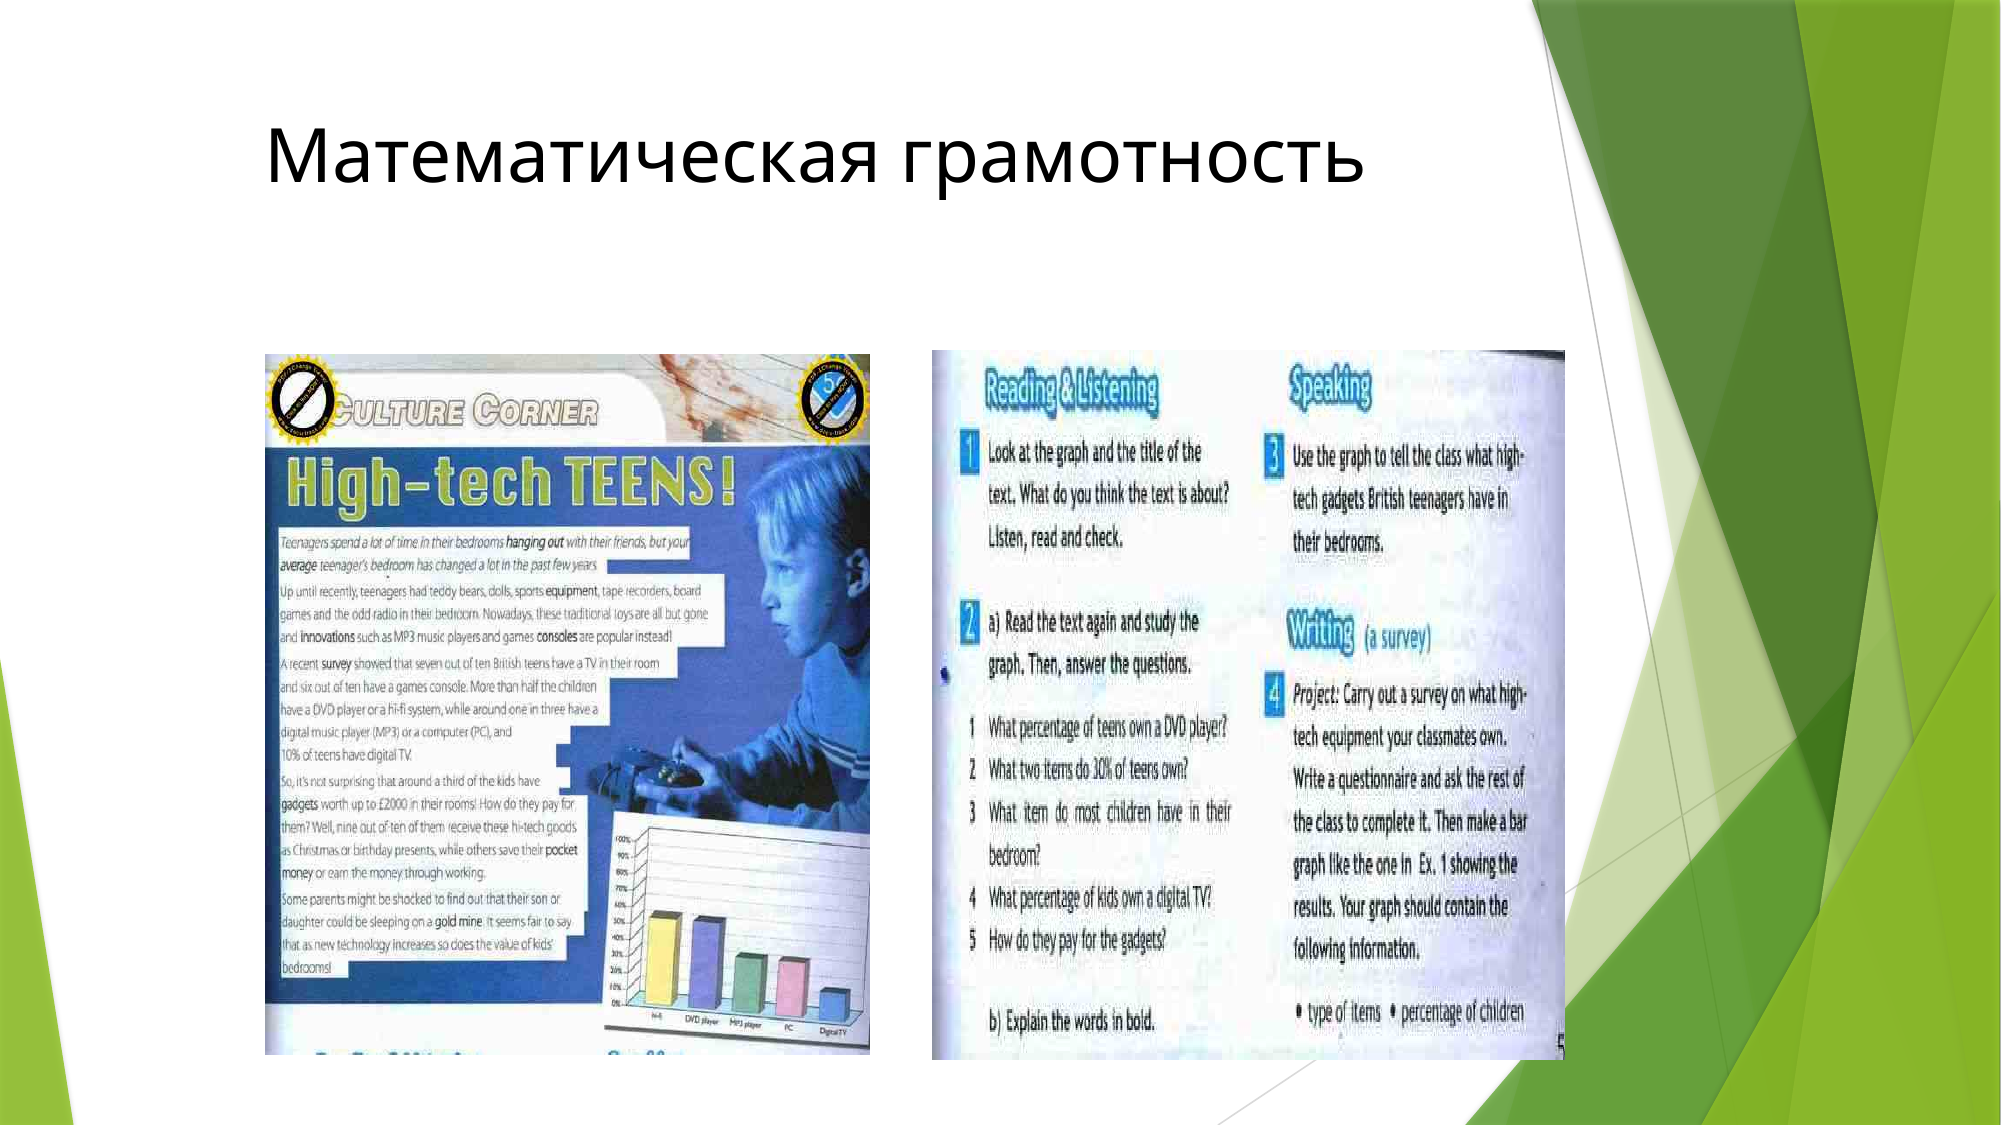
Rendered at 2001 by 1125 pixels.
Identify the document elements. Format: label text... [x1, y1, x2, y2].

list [264, 353, 871, 1056]
picture [931, 350, 1566, 1060]
title Математическая грамотность [111, 99, 1522, 317]
